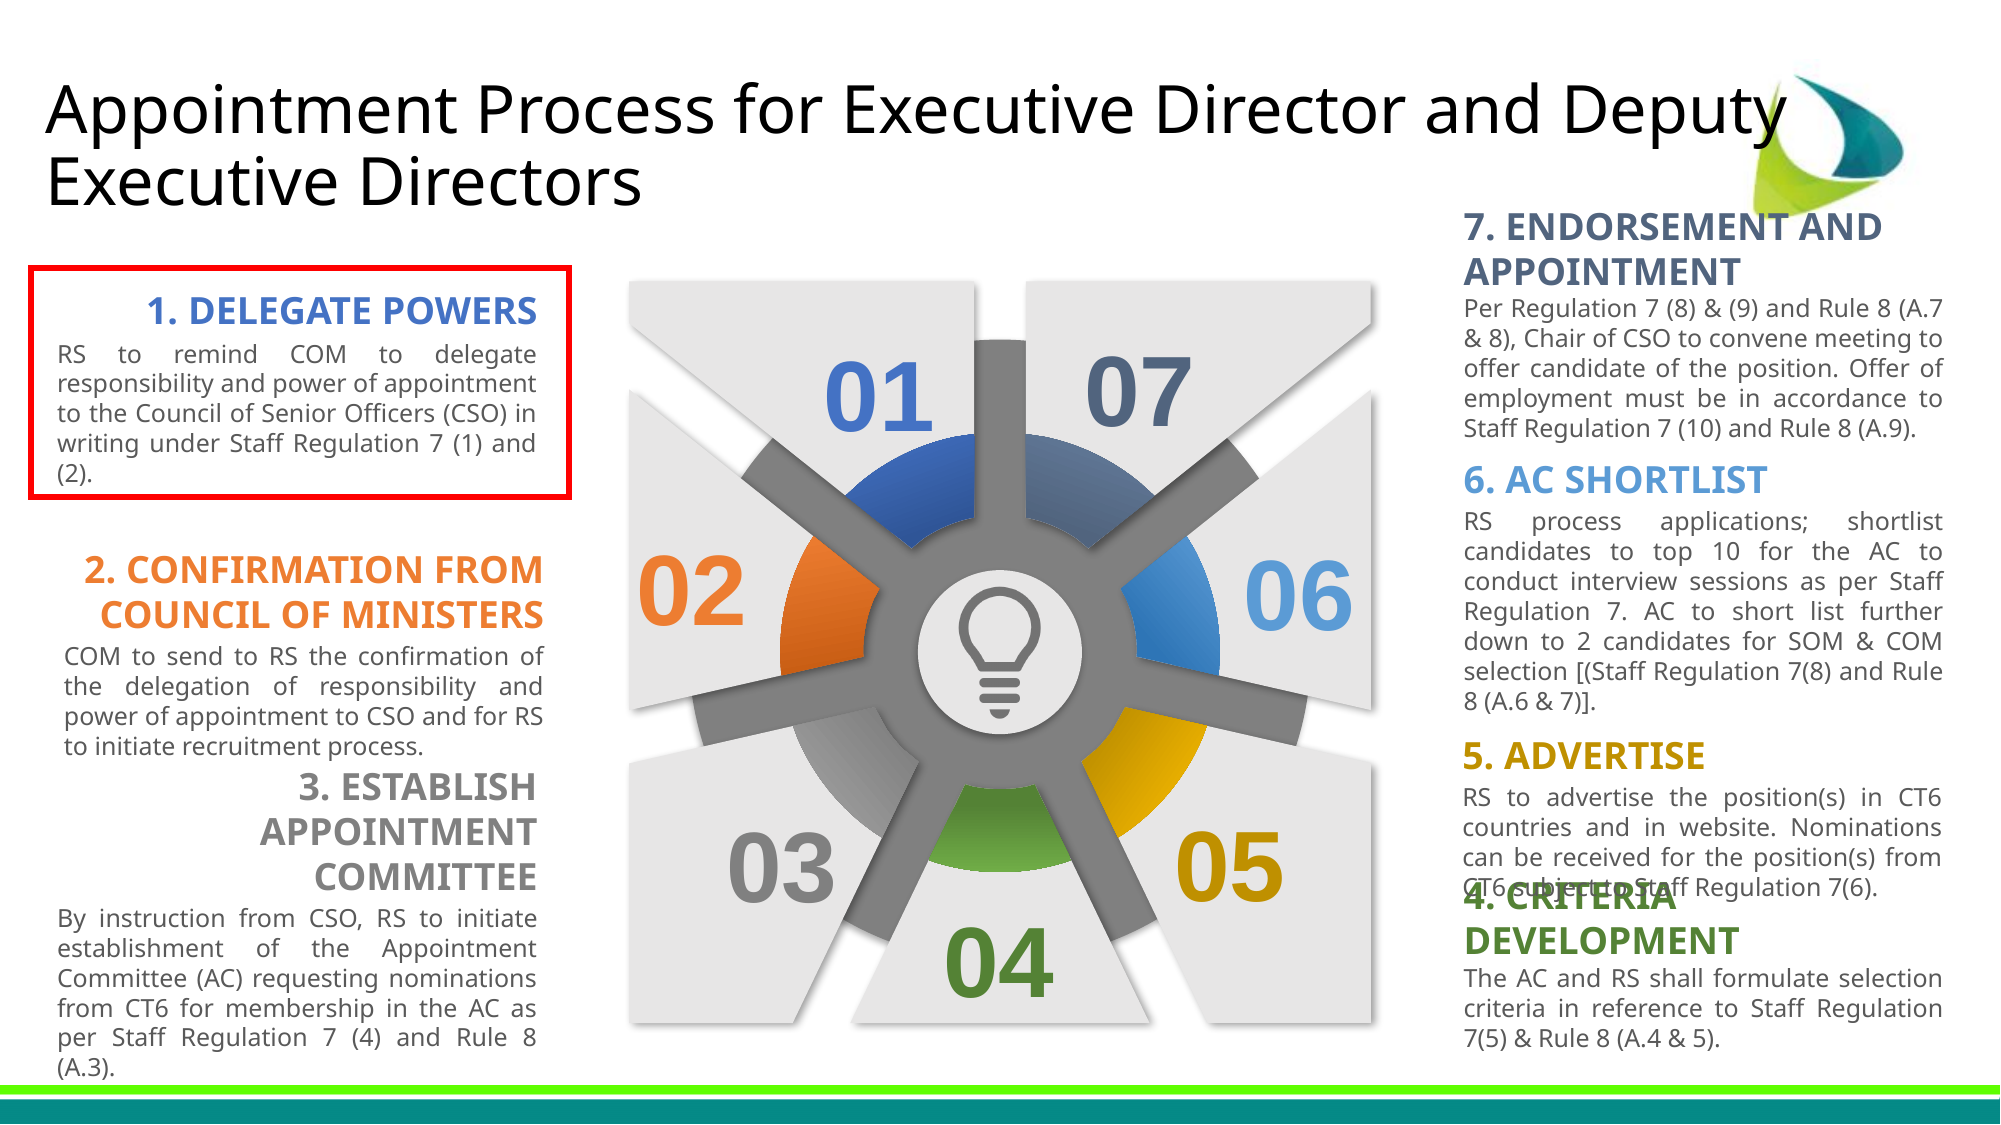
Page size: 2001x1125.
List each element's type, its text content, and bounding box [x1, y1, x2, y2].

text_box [1081, 707, 1945, 1023]
picture [0, 1081, 2000, 1124]
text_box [62, 549, 880, 707]
picture [1719, 59, 1929, 194]
text_box [1075, 616, 1083, 688]
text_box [919, 784, 1946, 1062]
picture [924, 577, 1075, 728]
text_box [916, 618, 924, 686]
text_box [55, 707, 919, 1062]
text_box [30, 267, 570, 498]
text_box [55, 278, 975, 549]
text_box [966, 728, 1034, 736]
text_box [1025, 194, 1946, 549]
text_box [964, 569, 1036, 577]
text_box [1120, 549, 1946, 726]
text_box [880, 338, 1120, 784]
text_box Appointment Process for Executive Director and Deputy Executive Directors [30, 68, 1819, 268]
